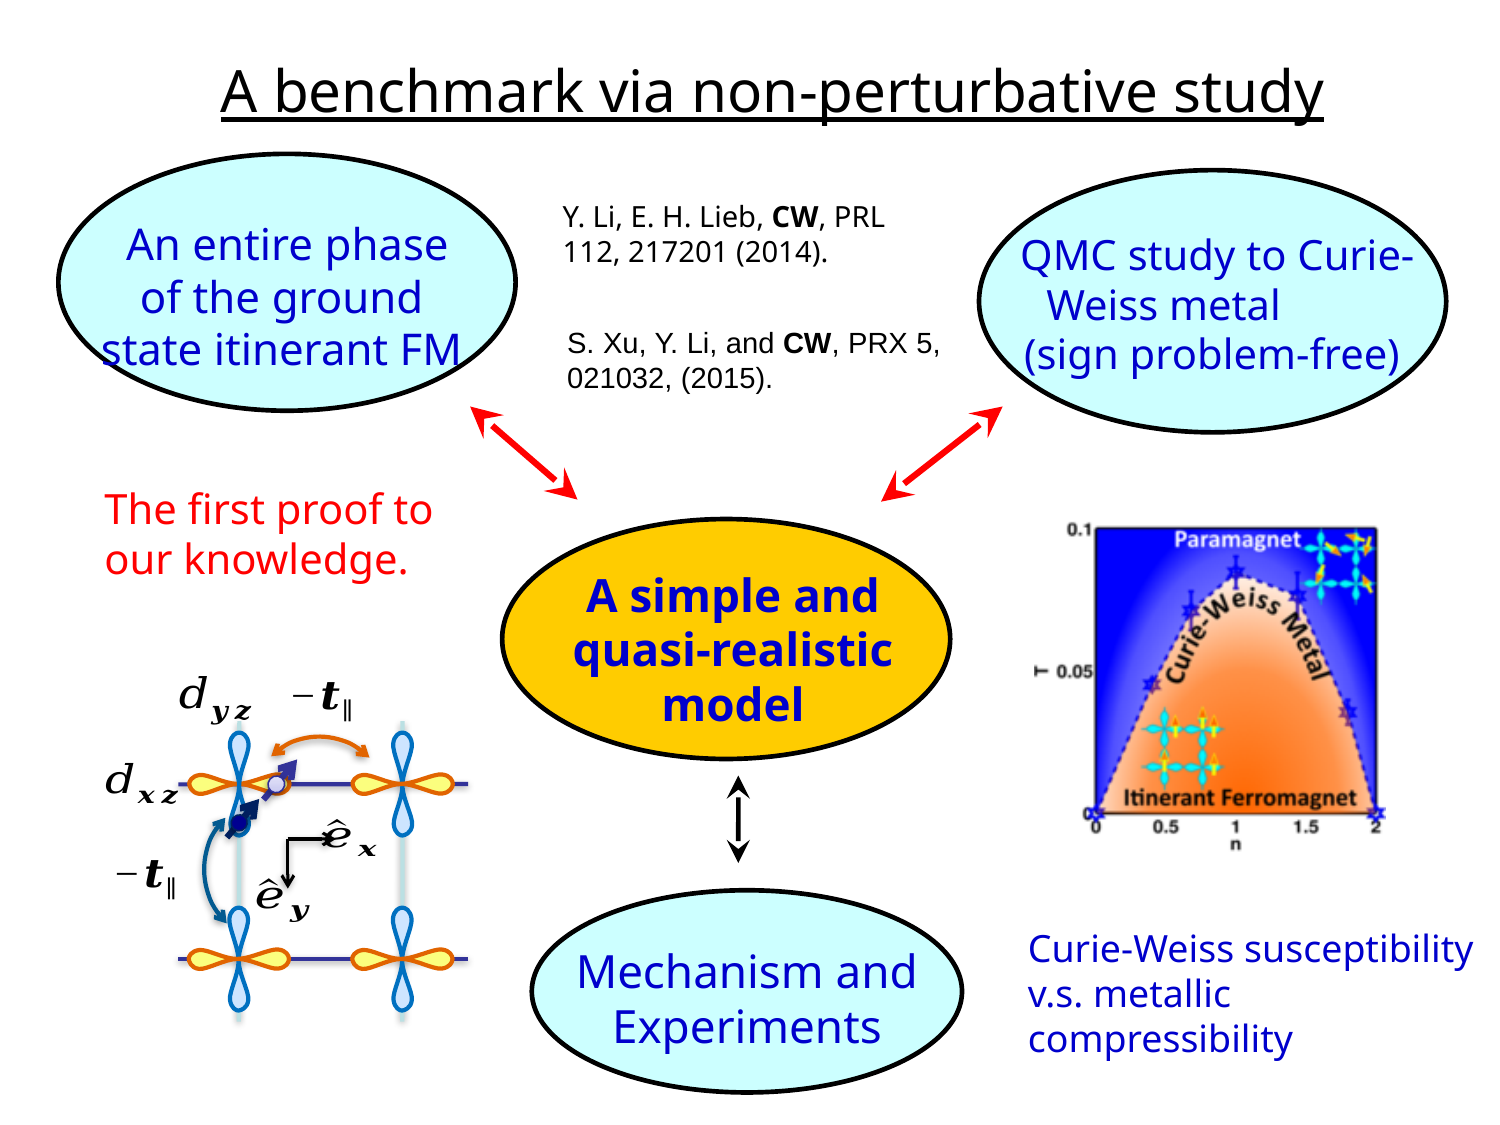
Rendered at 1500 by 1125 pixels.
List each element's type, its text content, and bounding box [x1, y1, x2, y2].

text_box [501, 518, 961, 760]
text_box [727, 842, 749, 864]
text_box Curie-Weiss susceptibility v.s. metallic compressibility [1013, 917, 1499, 1113]
text_box [555, 478, 578, 500]
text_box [525, 889, 969, 1093]
text_box [475, 419, 480, 428]
text_box [728, 775, 749, 797]
text_box Y. Li, E. H. Lieb, CW, PRL 112, 217201 (2014). [547, 190, 945, 276]
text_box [101, 671, 469, 1022]
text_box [58, 153, 516, 411]
text_box A benchmark via non-perturbative study [133, 47, 1411, 130]
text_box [978, 169, 1447, 433]
text_box S. Xu, Y. Li, and CW, PRX 5, 021032, (2015). [550, 316, 969, 403]
text_box The first proof to our knowledge. [89, 475, 516, 591]
text_box [22, 50, 1454, 141]
picture [1034, 512, 1387, 865]
text_box [881, 480, 904, 502]
